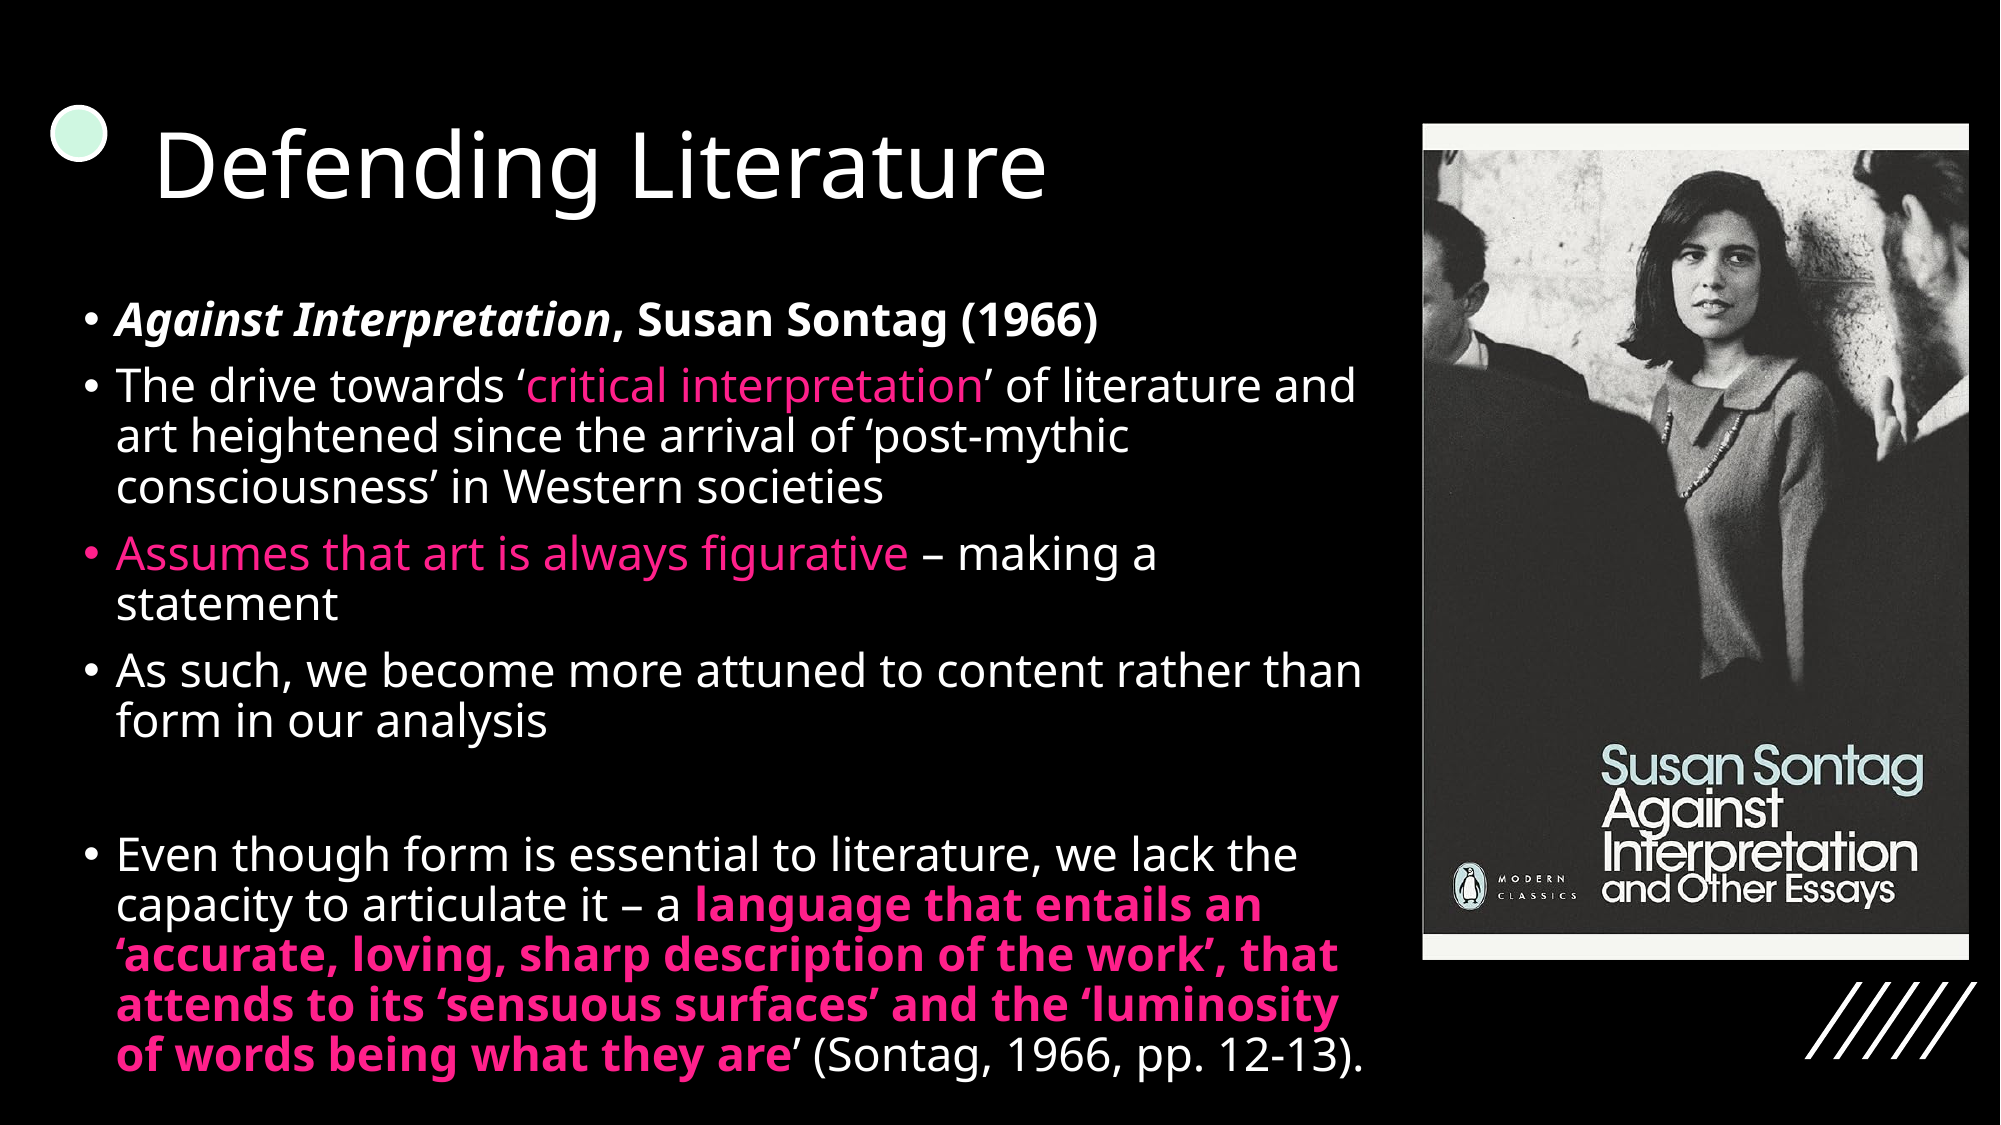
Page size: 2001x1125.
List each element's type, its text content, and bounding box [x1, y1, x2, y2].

list Against Interpretation, Susan Sontag (1966) The drive towards ‘critical interpretation’ of literature and art heightened since the arrival of ‘post-mythic consciousness’ in Western societies Assumes that art is always figurative – making a statement As such, we become more attuned to content rather than form in our analysis Even though form is essential to literature, we lack the capacity to articulate it – a language that entails an ‘accurate, loving, sharp description of the work’, that attends to its ‘sensuous surfaces’ and the ‘luminosity of words being what they are’ (Sontag, 1966, pp. 12-13). [68, 288, 1385, 1107]
title Defending Literature [137, 59, 1863, 278]
picture [1422, 123, 1969, 960]
